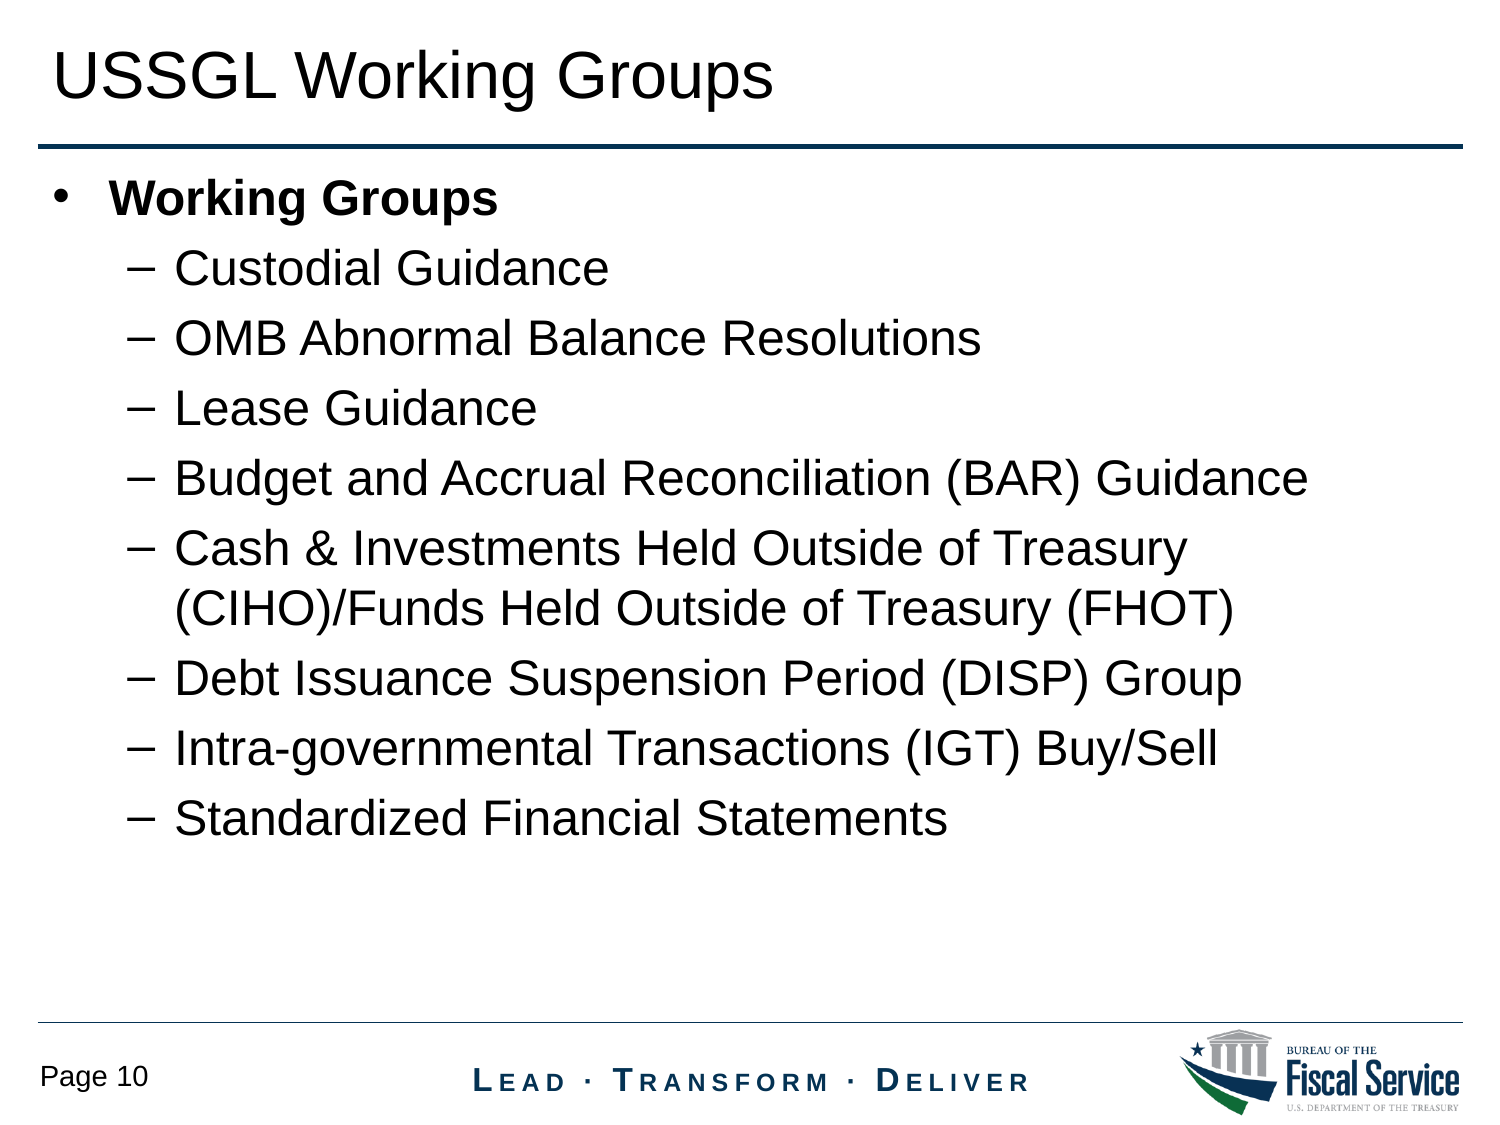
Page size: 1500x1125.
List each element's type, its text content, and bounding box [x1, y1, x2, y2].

picture [1175, 1026, 1463, 1118]
list Working Groups Custodial Guidance OMB Abnormal Balance Resolutions Lease Guidance Budget and Accrual Reconciliation (BAR) Guidance Cash & Investments Held Outside of Treasury (CIHO)/Funds Held Outside of Treasury (FHOT) Debt Issuance Suspension Period (DISP) Group Intra-governmental Transactions (IGT) Buy/Sell Standardized Financial Statements [37, 158, 1463, 1013]
list USSGL Working Groups [37, 24, 1463, 138]
